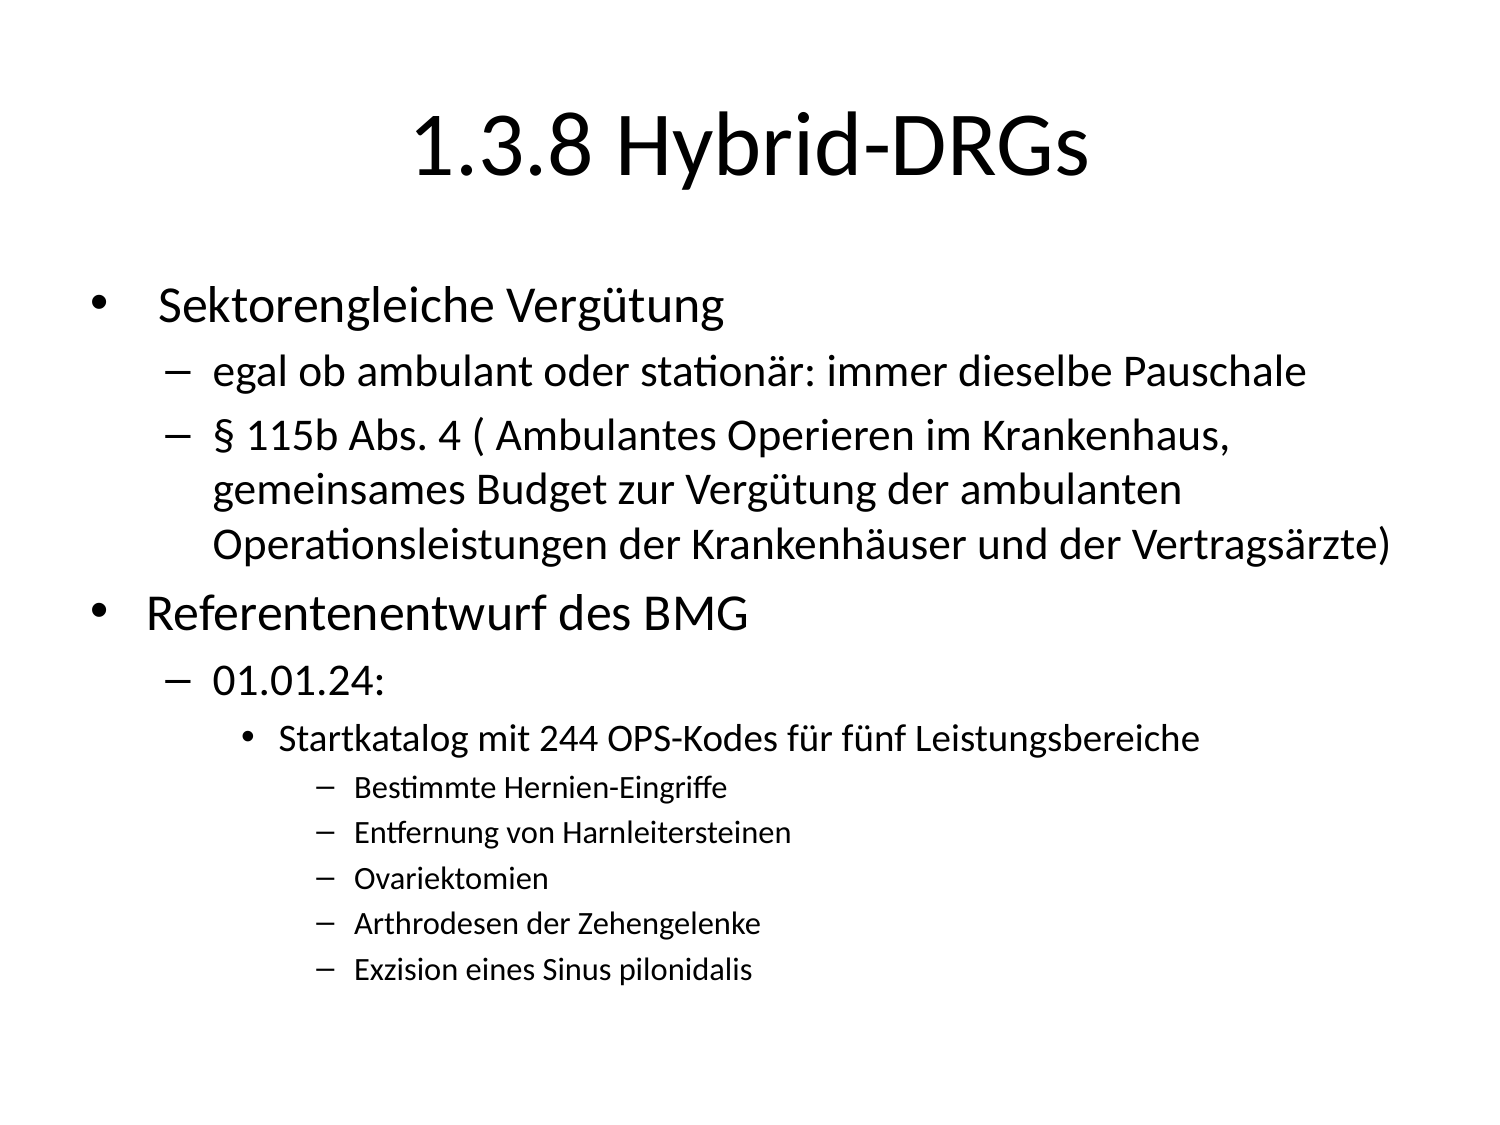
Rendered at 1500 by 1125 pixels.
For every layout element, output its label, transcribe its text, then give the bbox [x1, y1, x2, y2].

list Sektorengleiche Vergütung egal ob ambulant oder stationär: immer dieselbe Pauschale § 115b Abs. 4 ( Ambulantes Operieren im Krankenhaus, gemeinsames Budget zur Vergütung der ambulanten Operationsleistungen der Krankenhäuser und der Vertragsärzte) Referentenentwurf des BMG 01.01.24: Startkatalog mit 244 OPS-Kodes für fünf Leistungsbereiche Bestimmte Hernien-Eingriffe Entfernung von Harnleitersteinen Ovariektomien Arthrodesen der Zehengelenke Exzision eines Sinus pilonidalis [75, 262, 1425, 1005]
title 1.3.8 Hybrid-DRGs [75, 45, 1425, 233]
